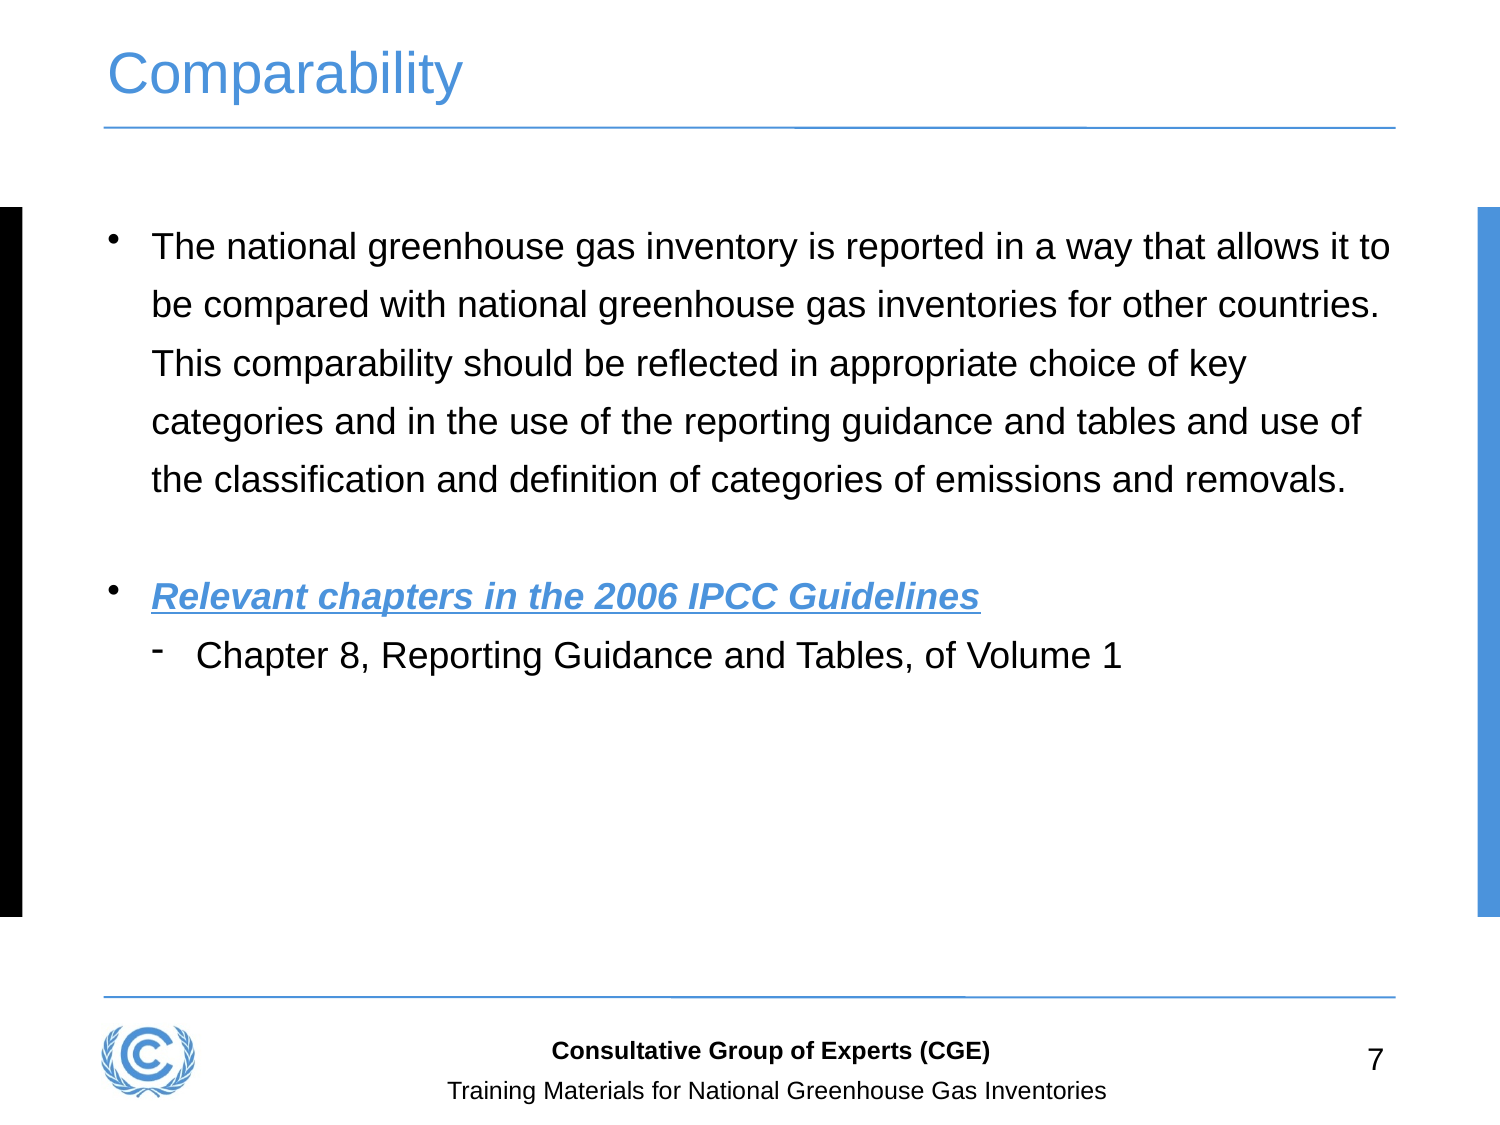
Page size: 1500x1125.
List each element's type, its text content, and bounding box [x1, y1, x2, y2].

text_box Training Materials for National Greenhouse Gas Inventories [432, 1067, 1291, 1097]
picture [101, 1001, 209, 1108]
title Comparability [107, 7, 1407, 173]
text_box Consultative Group of Experts (CGE) [536, 1027, 1046, 1068]
list The national greenhouse gas inventory is reported in a way that allows it to be compared with national greenhouse gas inventories for other countries. This comparability should be reflected in appropriate choice of key categories and in the use of the reporting guidance and tables and use of the classification and definition of categories of emissions and removals. Relevant chapters in the 2006 IPCC Guidelines Chapter 8, Reporting Guidance and Tables, of Volume 1 [107, 208, 1400, 951]
text_box 7 [1352, 1032, 1400, 1085]
